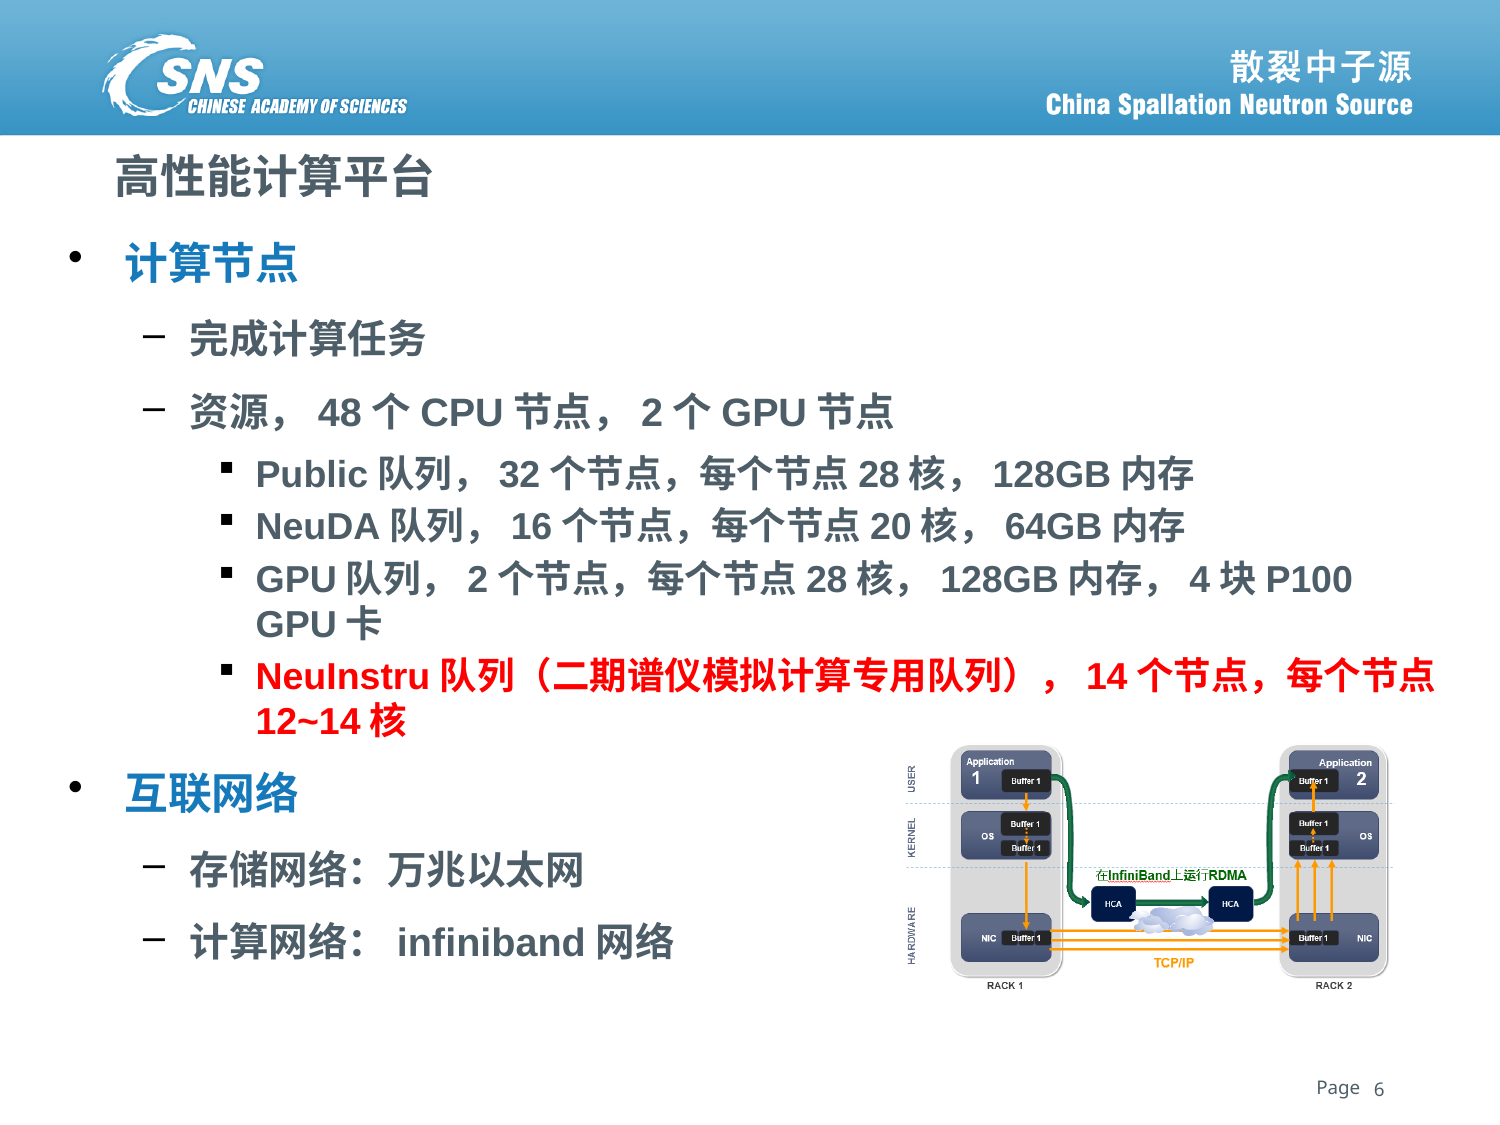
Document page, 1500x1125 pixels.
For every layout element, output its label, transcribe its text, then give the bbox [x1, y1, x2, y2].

picture [0, 0, 1500, 1125]
list 计算节点 完成计算任务 资源，48个CPU节点，2个GPU节点 Public队列，32个节点，每个节点28核，128GB内存 NeuDA队列，16个节点，每个节点20核，64GB内存 GPU队列，2个节点，每个节点28核，128GB内存，4块P100 GPU卡 NeuInstru队列（二期谱仪模拟计算专用队列），14个节点，每个节点12~14核 互联网络 存储网络：万兆以太网 计算网络：infiniband网络 [53, 217, 1459, 1051]
title 高性能计算平台 [99, 137, 1125, 213]
slide_number 6 [1350, 1070, 1400, 1100]
